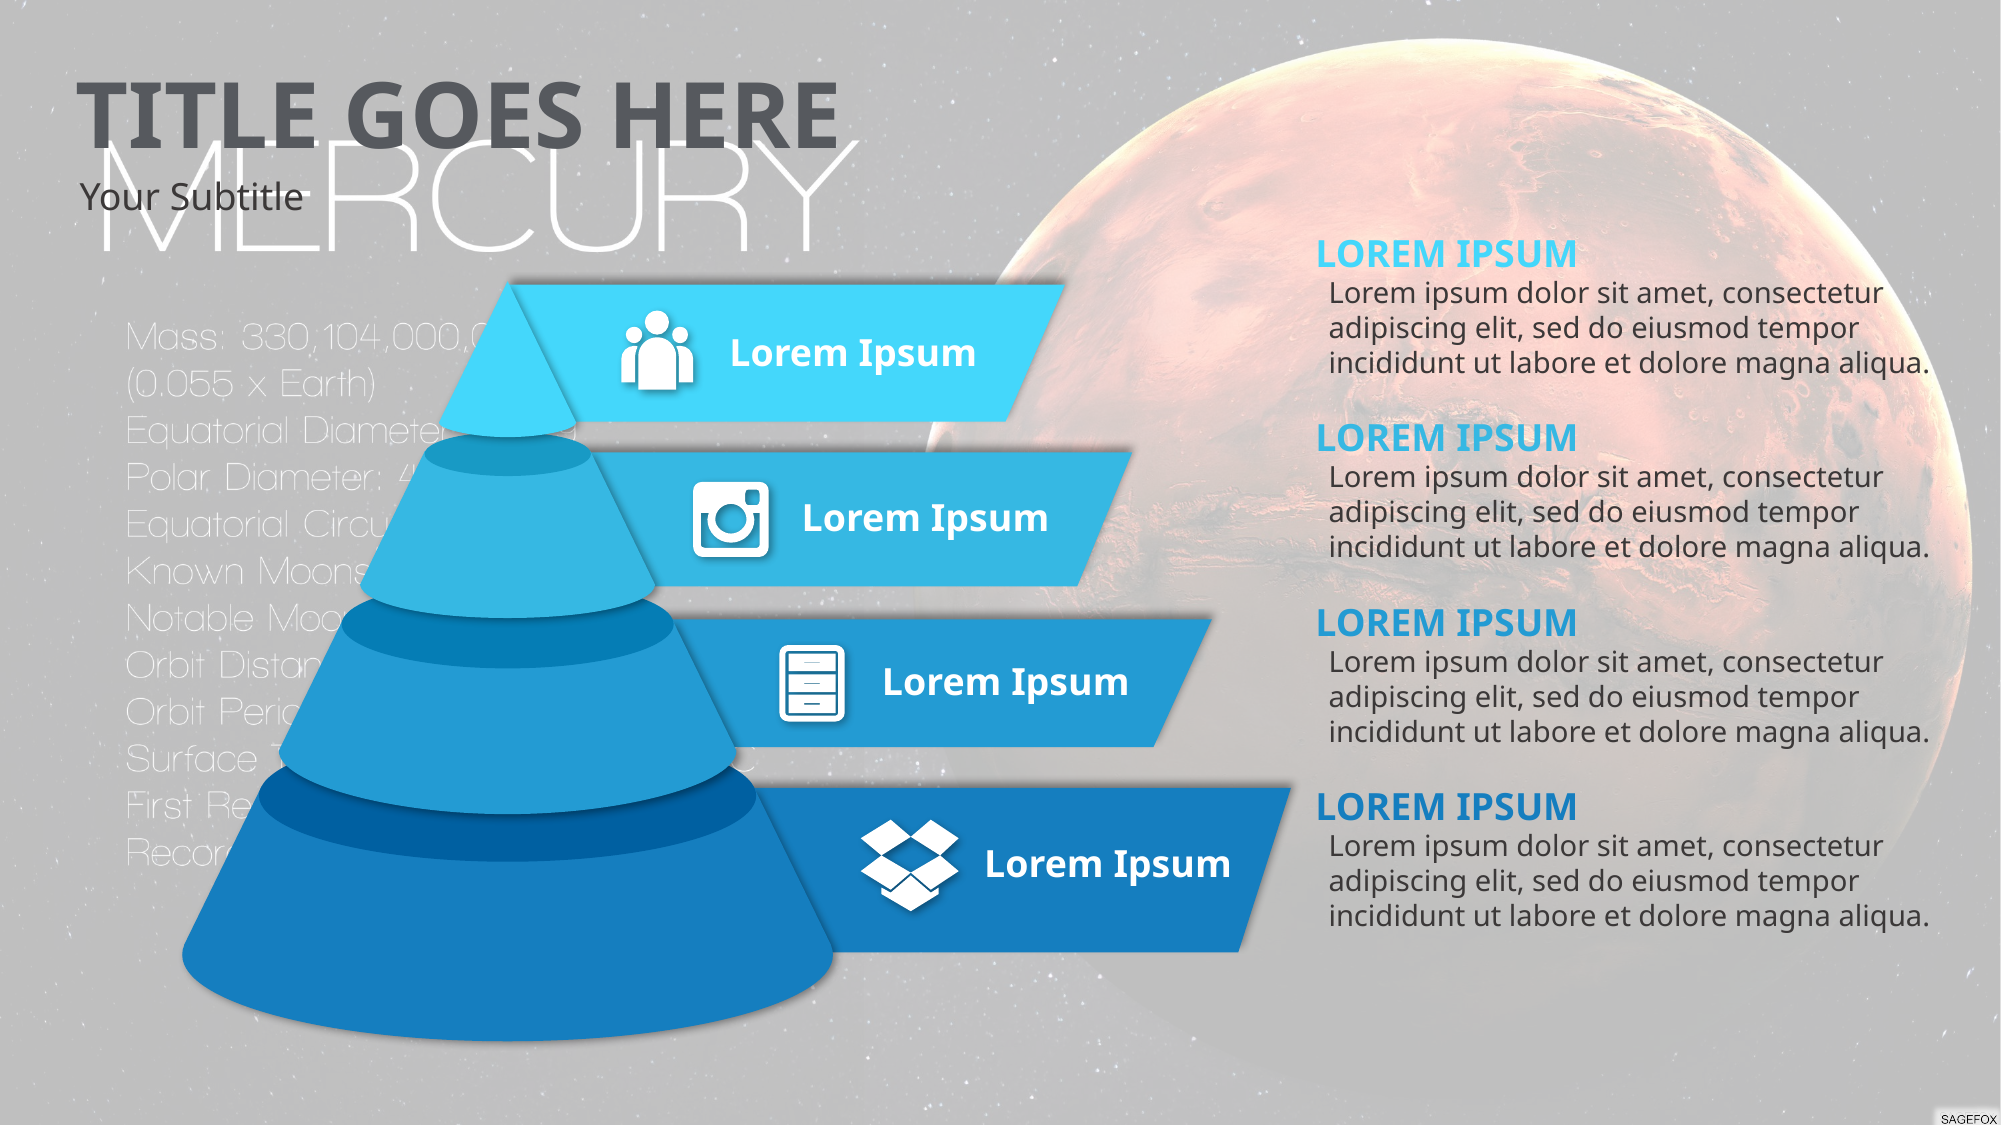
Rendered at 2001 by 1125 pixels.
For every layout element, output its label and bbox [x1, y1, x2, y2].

text_box [1328, 782, 1959, 933]
text_box [833, 787, 1291, 953]
text_box [621, 310, 1020, 390]
text_box [517, 284, 1065, 422]
text_box [182, 729, 833, 1042]
text_box [60, 49, 1020, 227]
text_box [1328, 598, 1959, 749]
text_box [1328, 413, 1959, 564]
text_box [656, 452, 1133, 587]
text_box [833, 722, 1165, 748]
text_box [278, 580, 737, 815]
text_box [1328, 229, 1959, 380]
text_box [438, 281, 577, 431]
text_box [737, 619, 1212, 729]
text_box [359, 431, 656, 618]
text_box [779, 644, 1172, 722]
picture [1938, 1114, 1999, 1125]
text_box [860, 819, 1275, 912]
text_box [693, 481, 1092, 557]
